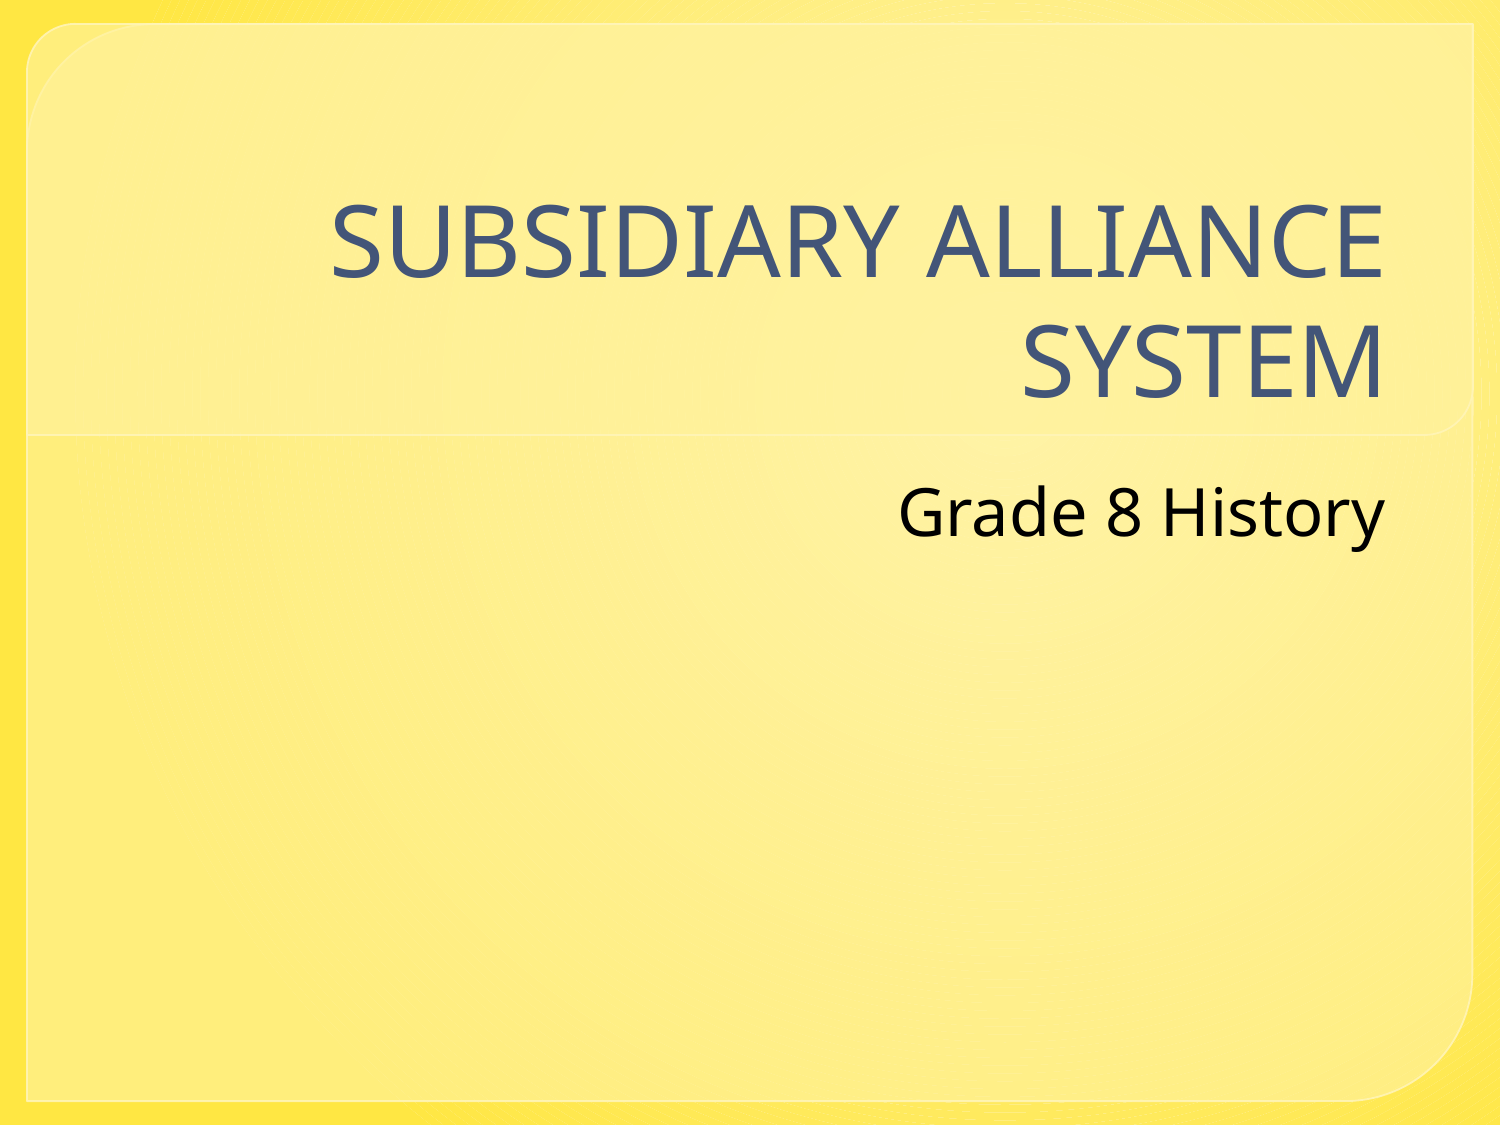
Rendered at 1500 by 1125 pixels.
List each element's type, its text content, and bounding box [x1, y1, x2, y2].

title SUBSIDIARY ALLIANCE SYSTEM [76, 62, 1427, 425]
subtitle Grade 8 History [350, 462, 1427, 750]
